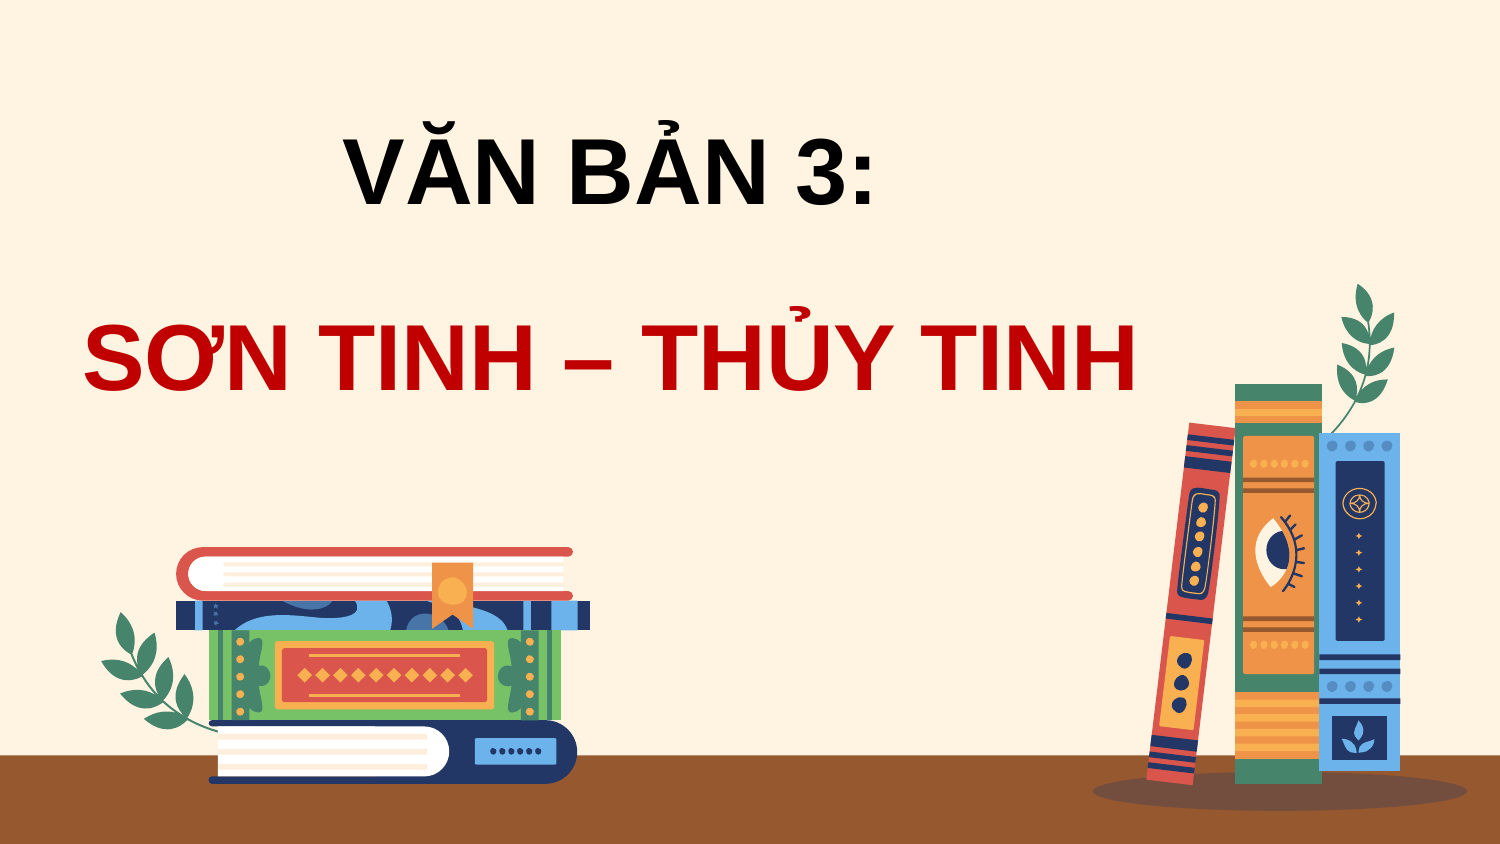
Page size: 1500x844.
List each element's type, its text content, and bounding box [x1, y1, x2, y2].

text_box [76, 546, 591, 786]
text_box VĂN BẢN 3: [61, 47, 1160, 231]
text_box SƠN TINH – THỦY TINH [61, 232, 1160, 417]
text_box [1092, 280, 1468, 812]
